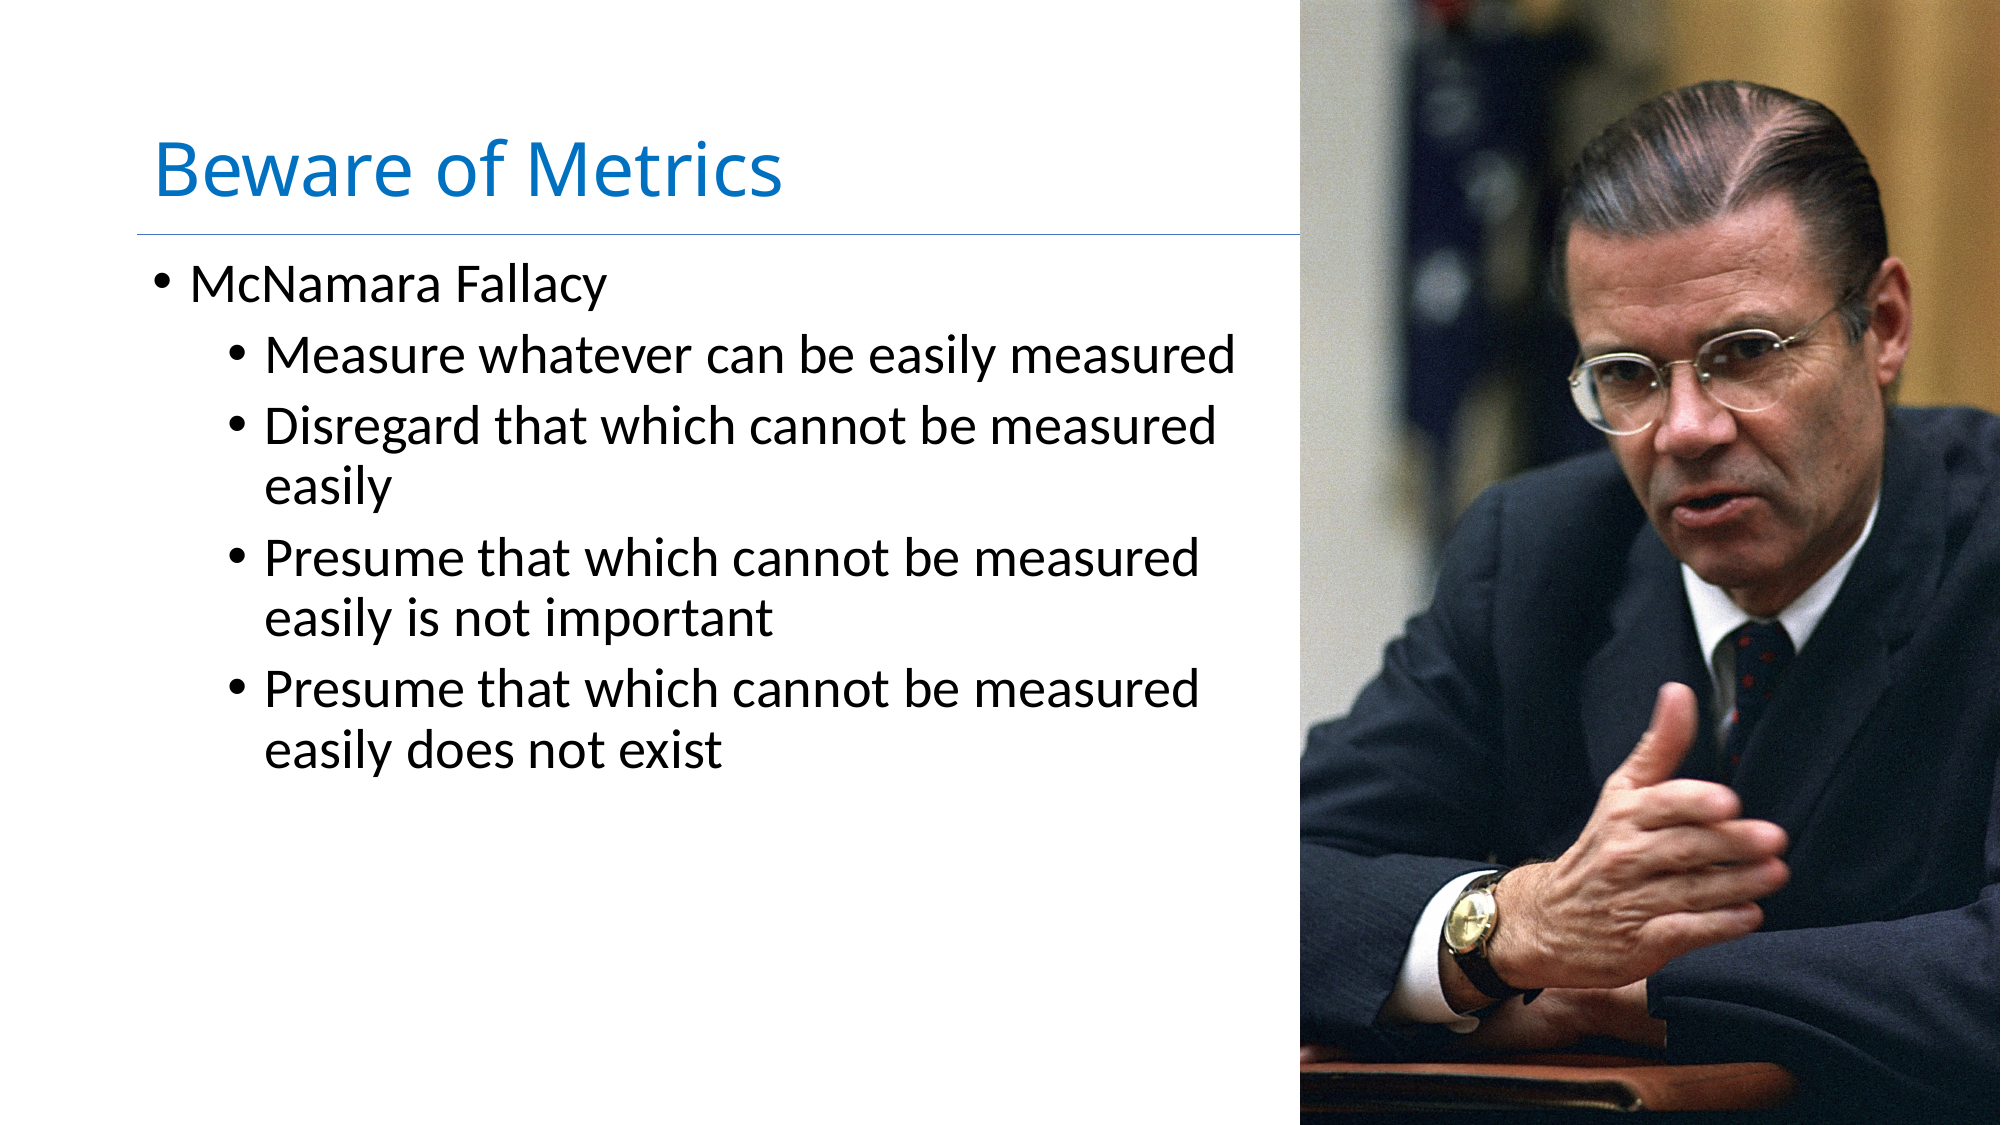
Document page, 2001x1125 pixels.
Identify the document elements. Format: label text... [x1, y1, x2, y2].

title Beware of Metrics [137, 3, 1300, 221]
list McNamara Fallacy Measure whatever can be easily measured Disregard that which cannot be measured easily Presume that which cannot be measured easily is not important Presume that which cannot be measured easily does not exist [137, 246, 1261, 960]
picture [1300, 0, 2000, 1125]
